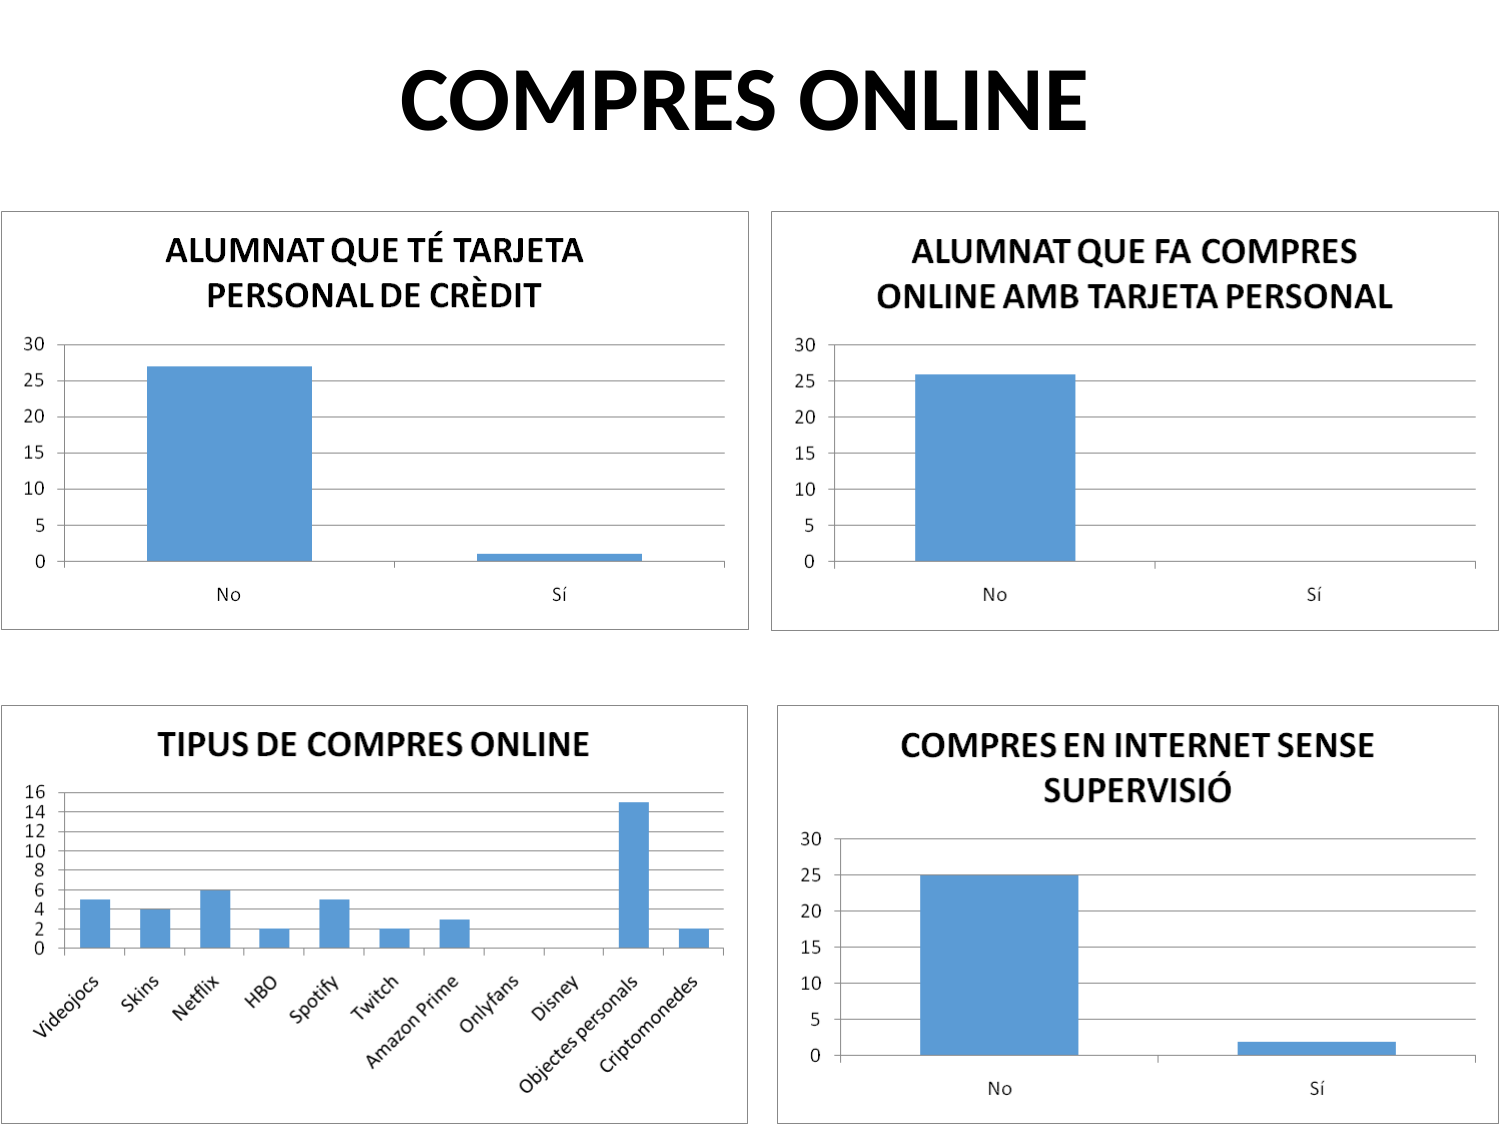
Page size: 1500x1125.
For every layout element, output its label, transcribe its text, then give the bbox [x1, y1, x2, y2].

picture [0, 704, 749, 1125]
text_box COMPRES ONLINE [70, 0, 1421, 188]
picture [776, 704, 1500, 1125]
picture [0, 210, 751, 632]
picture [770, 210, 1500, 633]
